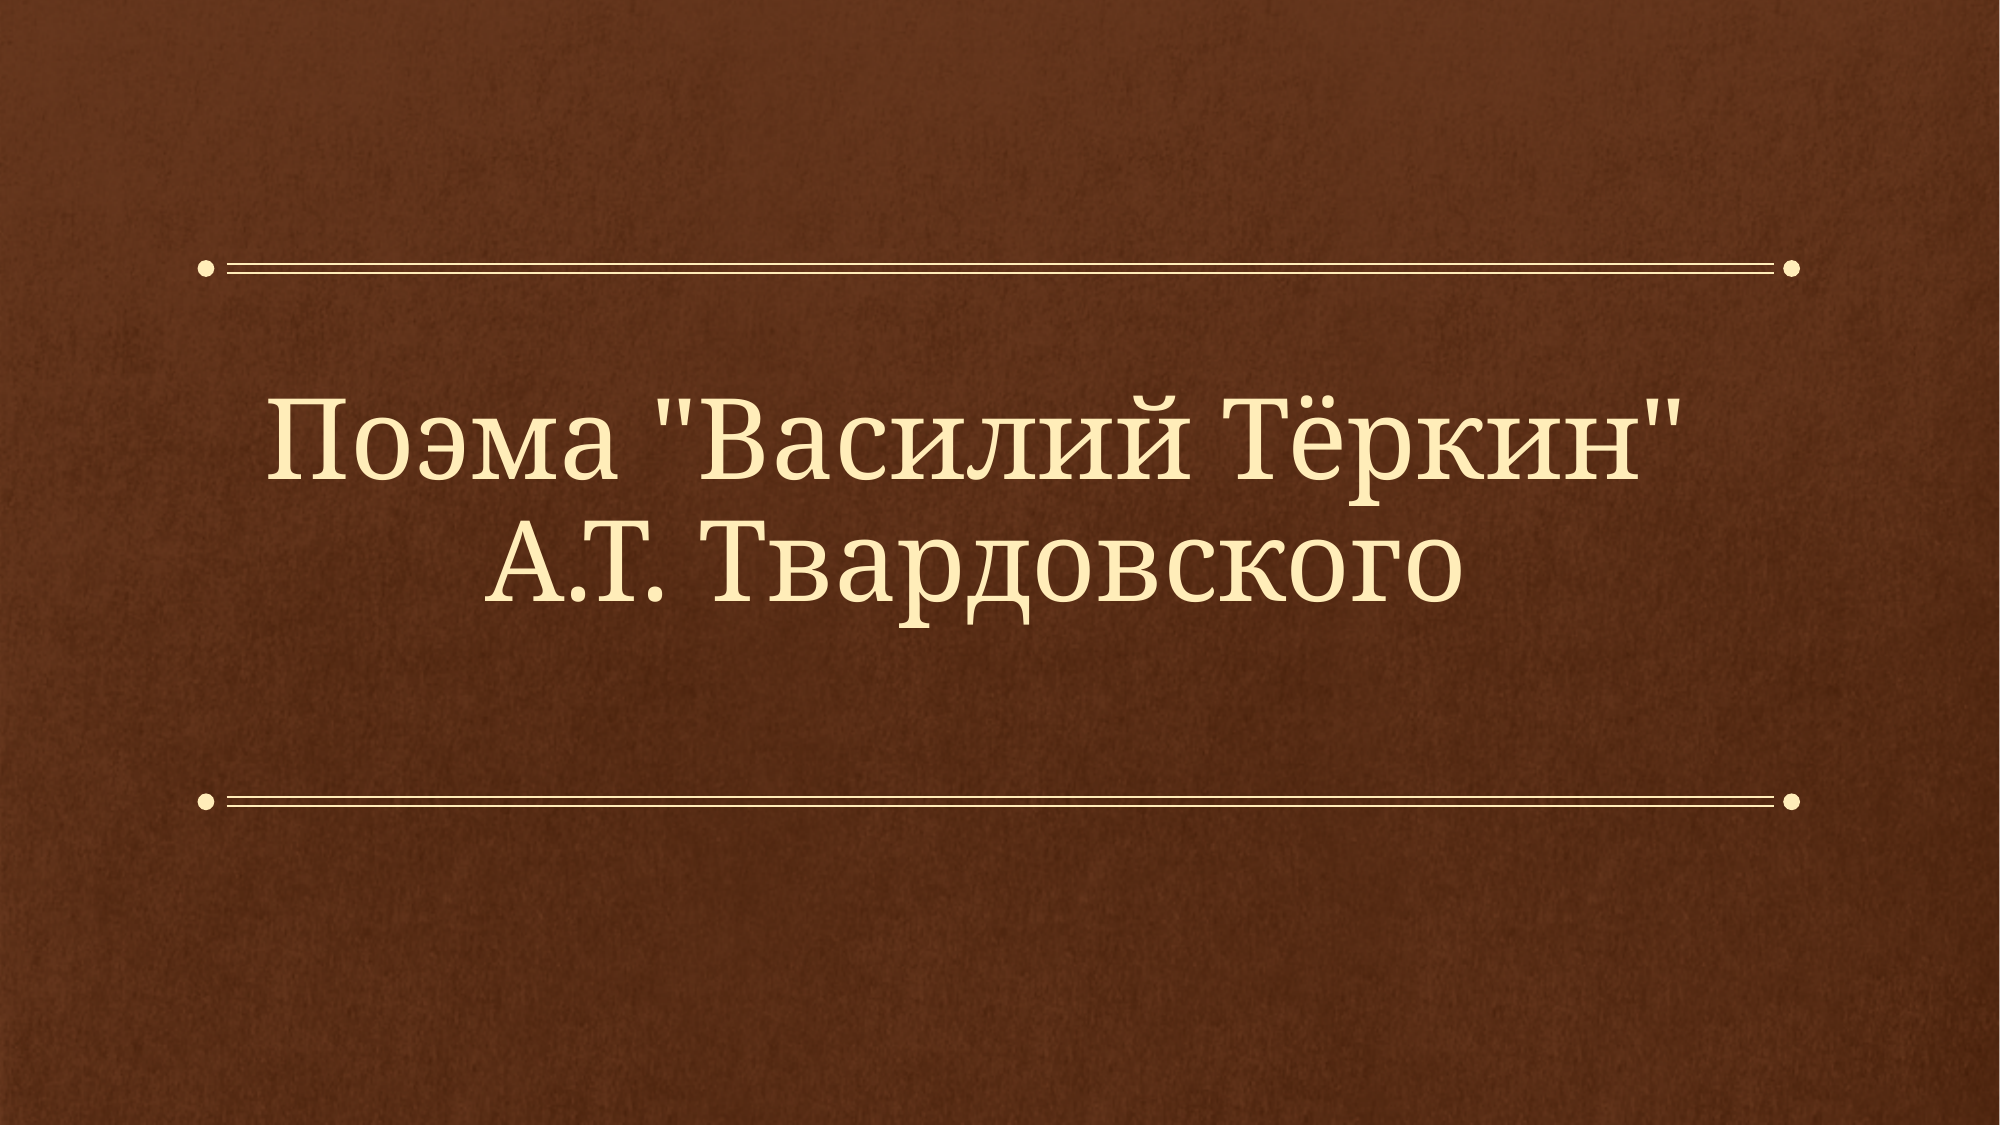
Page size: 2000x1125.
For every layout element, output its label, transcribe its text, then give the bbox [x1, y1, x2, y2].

title Поэма "Василий Тёркин" А.Т. Твардовского [202, 0, 1750, 633]
